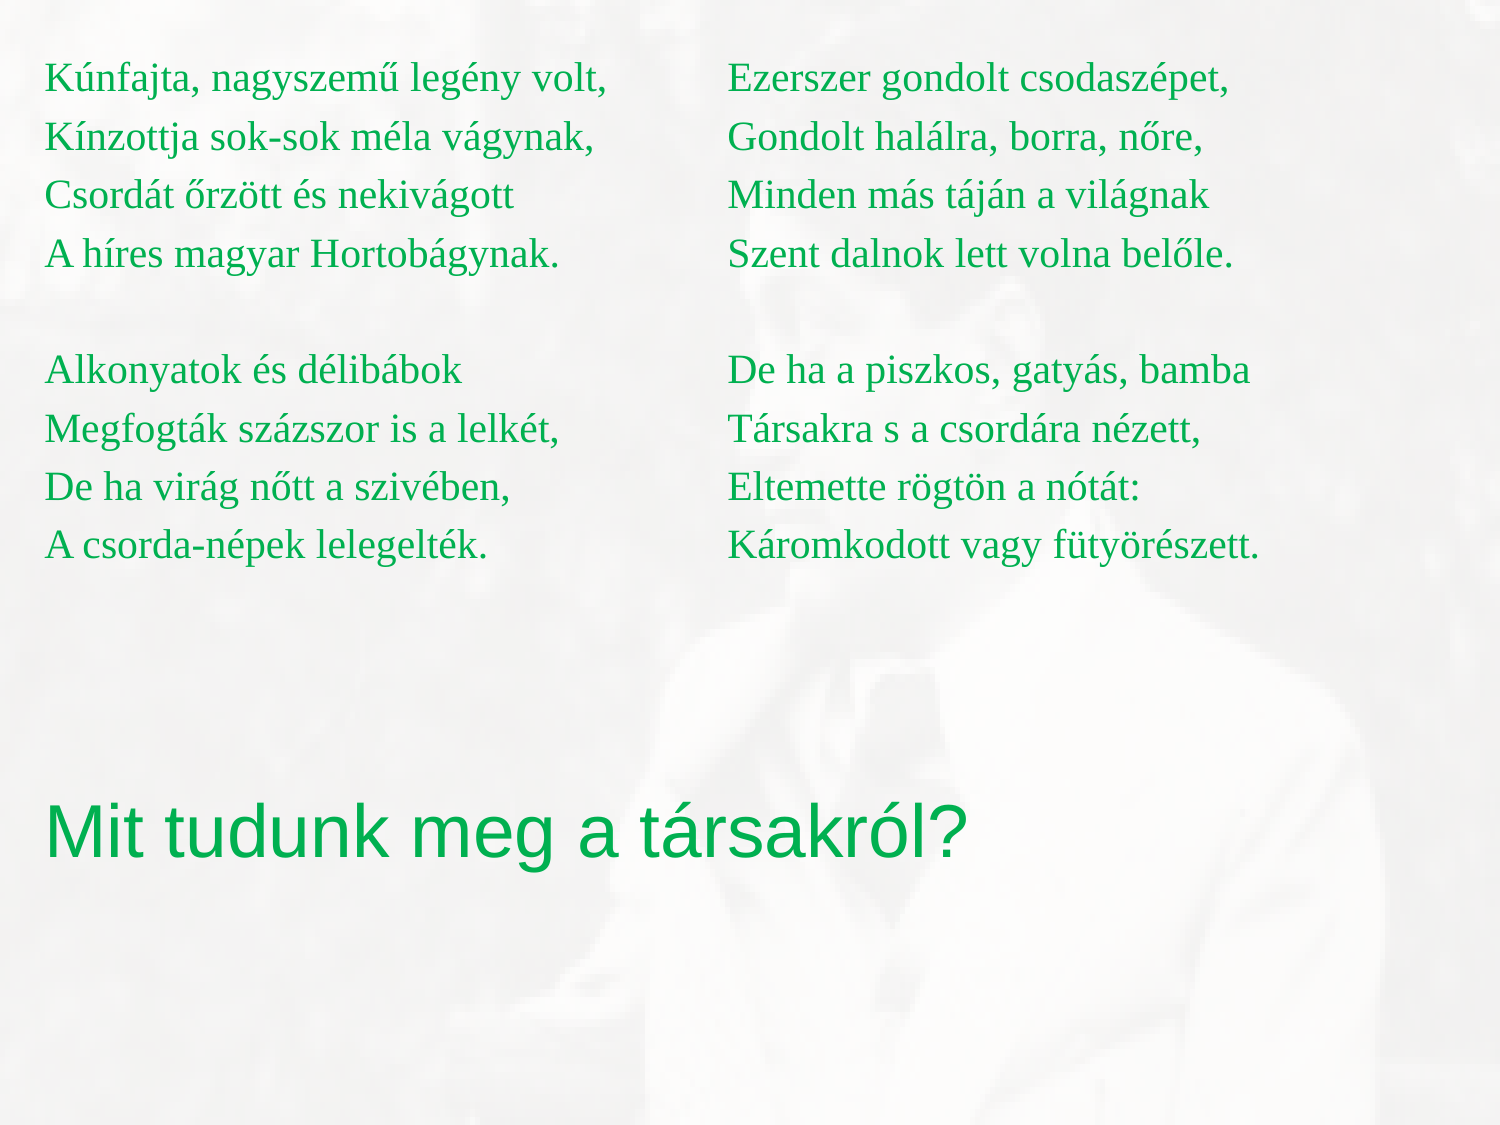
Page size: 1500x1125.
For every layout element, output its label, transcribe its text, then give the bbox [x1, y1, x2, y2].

text_box Mit tudunk meg a társakról? [29, 775, 1402, 880]
list Kúnfajta, nagyszemű legény volt, Kínzottja sok-sok méla vágynak, Csordát őrzött és nekivágott A híres magyar Hortobágynak. Alkonyatok és délibábok Megfogták százszor is a lelkét, De ha virág nőtt a szivében, A csorda-népek lelegelték. Ezerszer gondolt csodaszépet, Gondolt halálra, borra, nőre, Minden más táján a világnak Szent dalnok lett volna belőle. De ha a piszkos, gatyás, bamba Társakra s a csordára nézett, Eltemette rögtön a nótát: Káromkodott vagy fütyörészett. [29, 42, 1425, 669]
